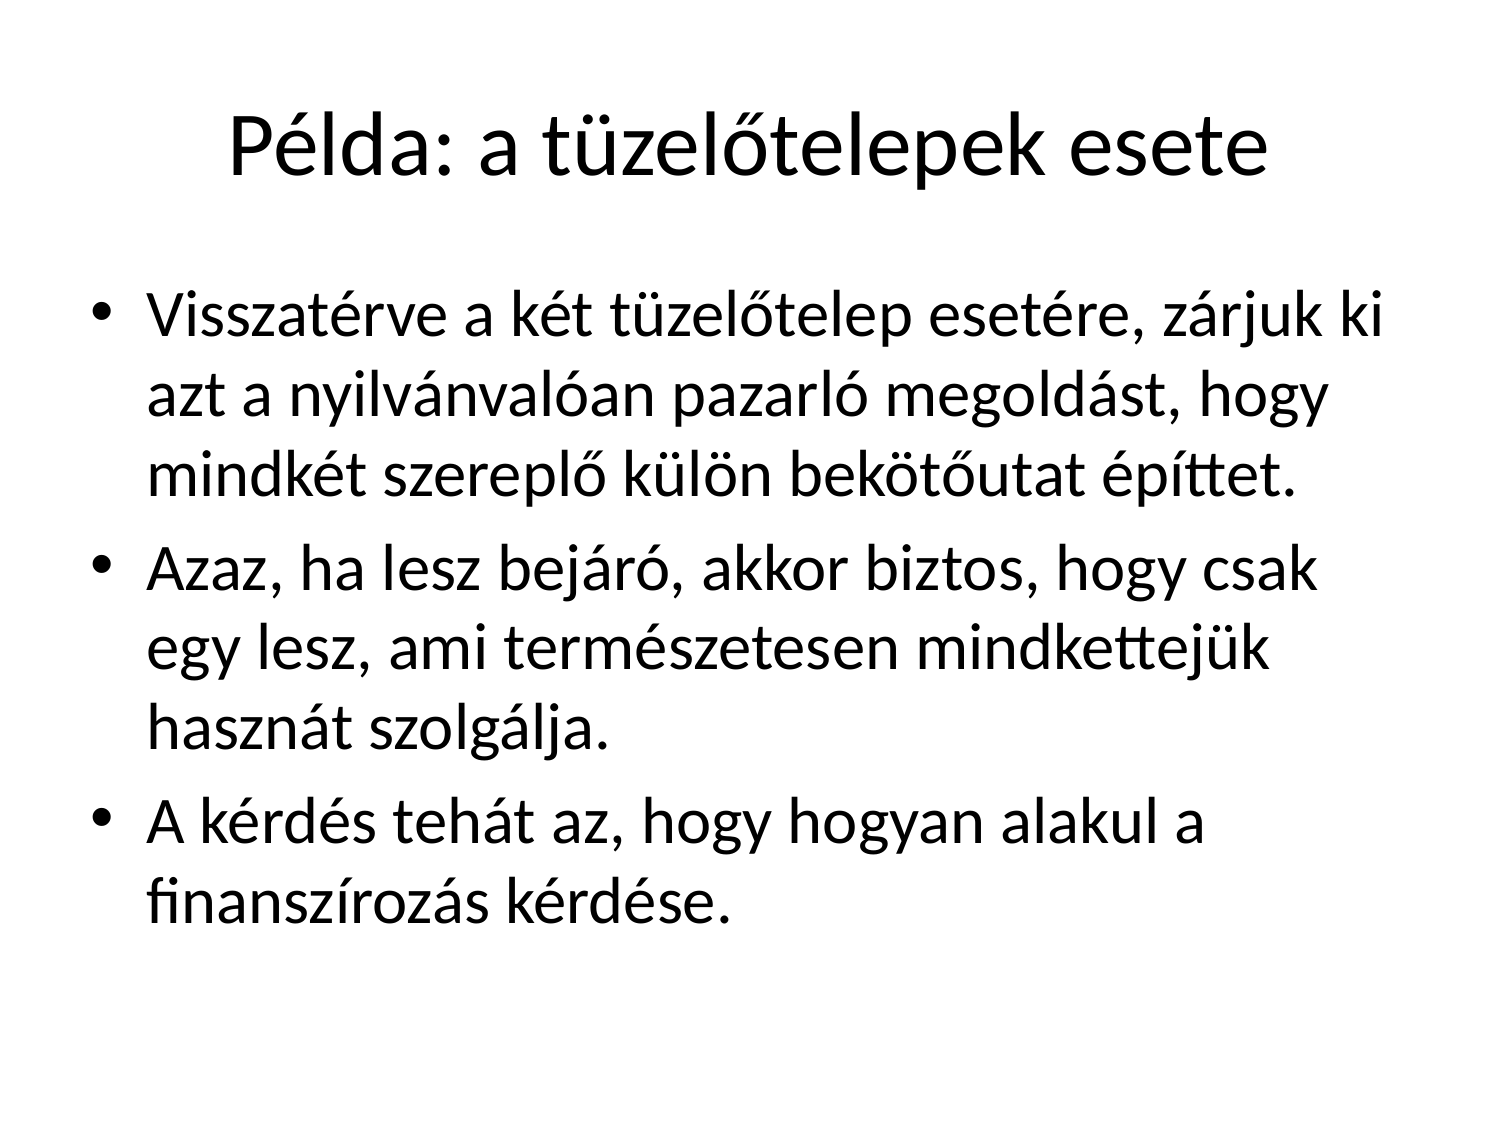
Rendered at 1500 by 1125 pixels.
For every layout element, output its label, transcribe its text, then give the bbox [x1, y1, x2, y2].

list Visszatérve a két tüzelőtelep esetére, zárjuk ki azt a nyilvánvalóan pazarló megoldást, hogy mindkét szereplő külön bekötőutat építtet. Azaz, ha lesz bejáró, akkor biztos, hogy csak egy lesz, ami természetesen mindkettejük hasznát szolgálja. A kérdés tehát az, hogy hogyan alakul a finanszírozás kérdése. [75, 262, 1425, 1005]
title Példa: a tüzelőtelepek esete [75, 45, 1425, 233]
